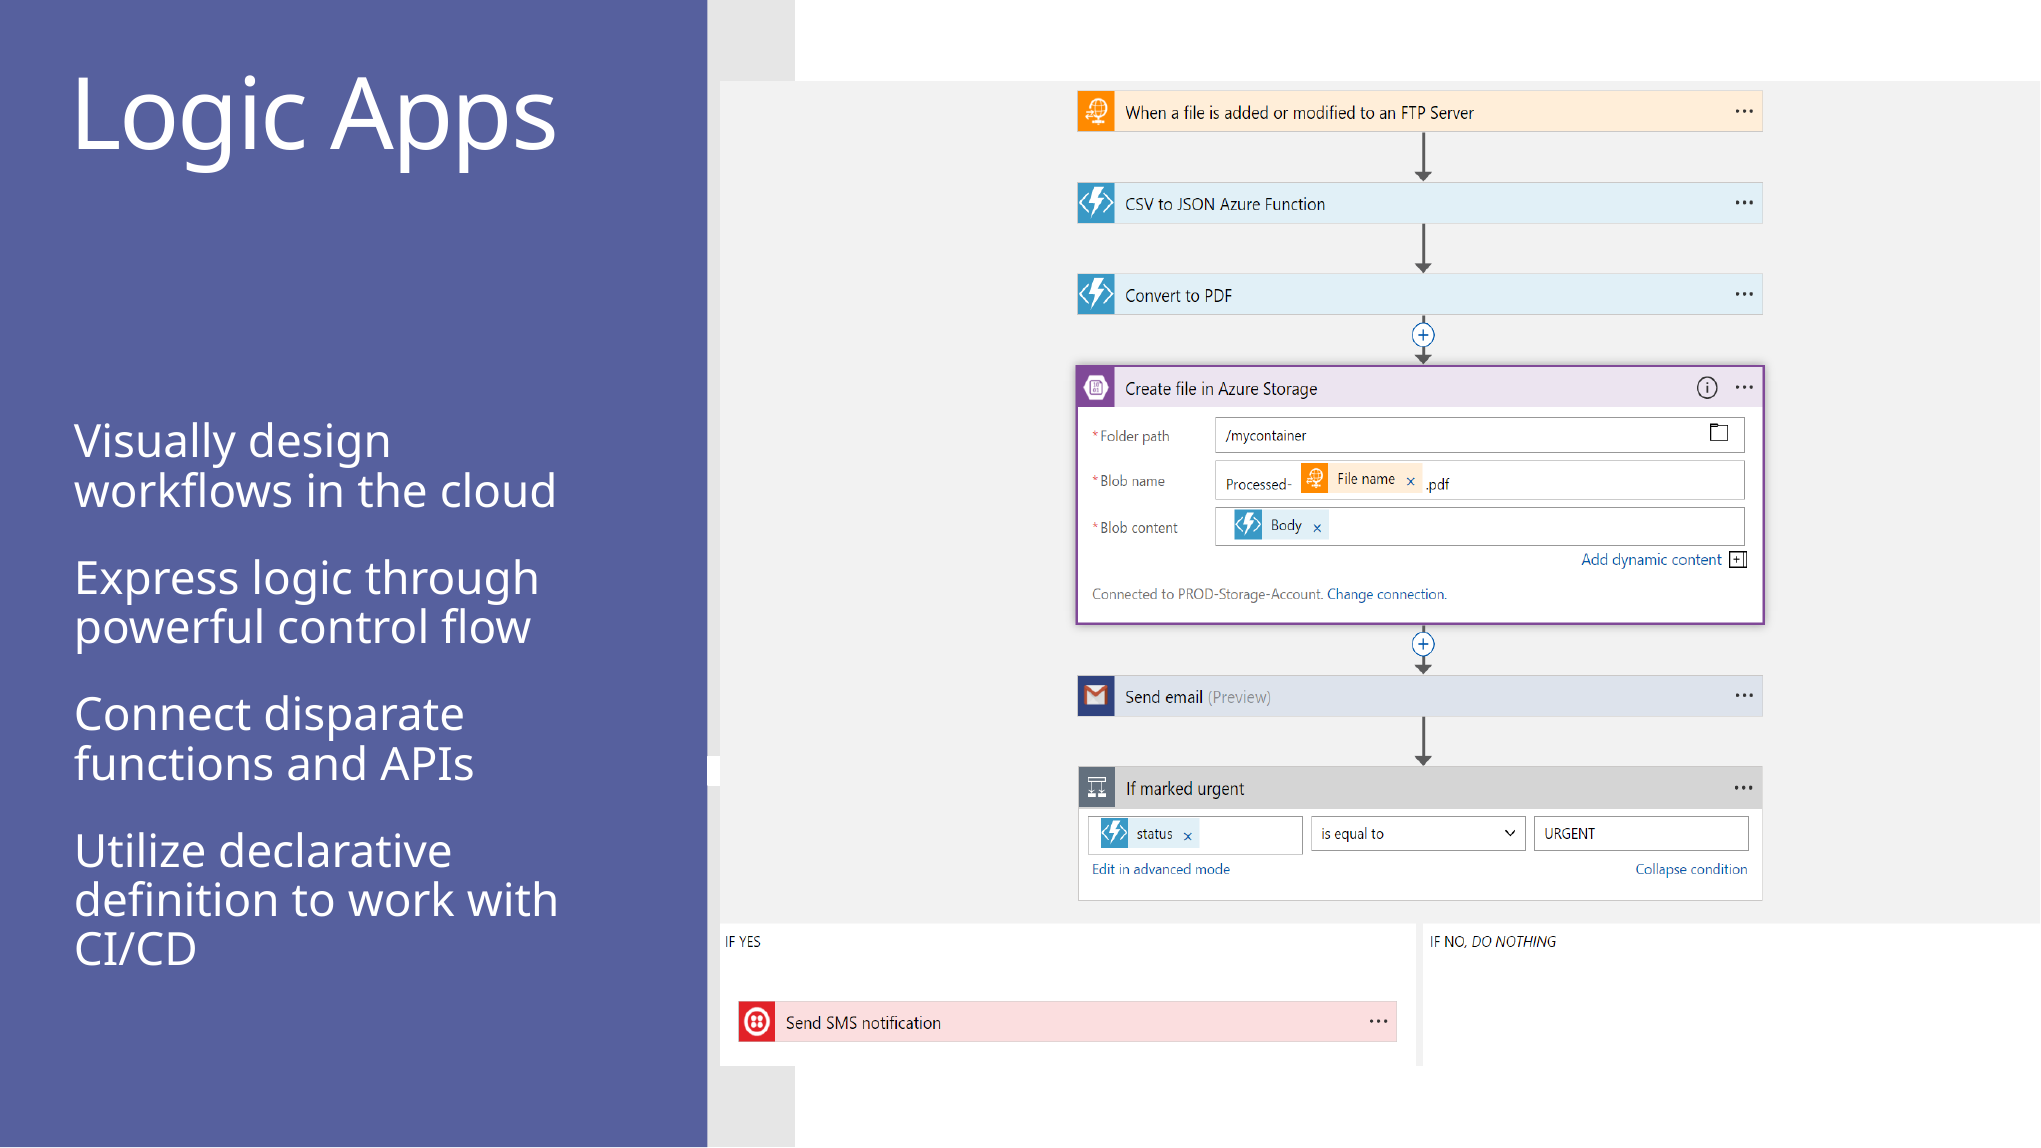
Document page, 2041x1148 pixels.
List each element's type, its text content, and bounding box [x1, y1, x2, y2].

picture [720, 81, 2041, 1066]
text_box [0, 0, 708, 1148]
text_box [707, 756, 720, 786]
text_box Logic Apps [45, 48, 670, 199]
text_box Visually design workflows in the cloud Express logic through powerful control flow Connect disparate functions and APIs Utilize declarative definition to work with CI/CD [43, 394, 649, 1148]
